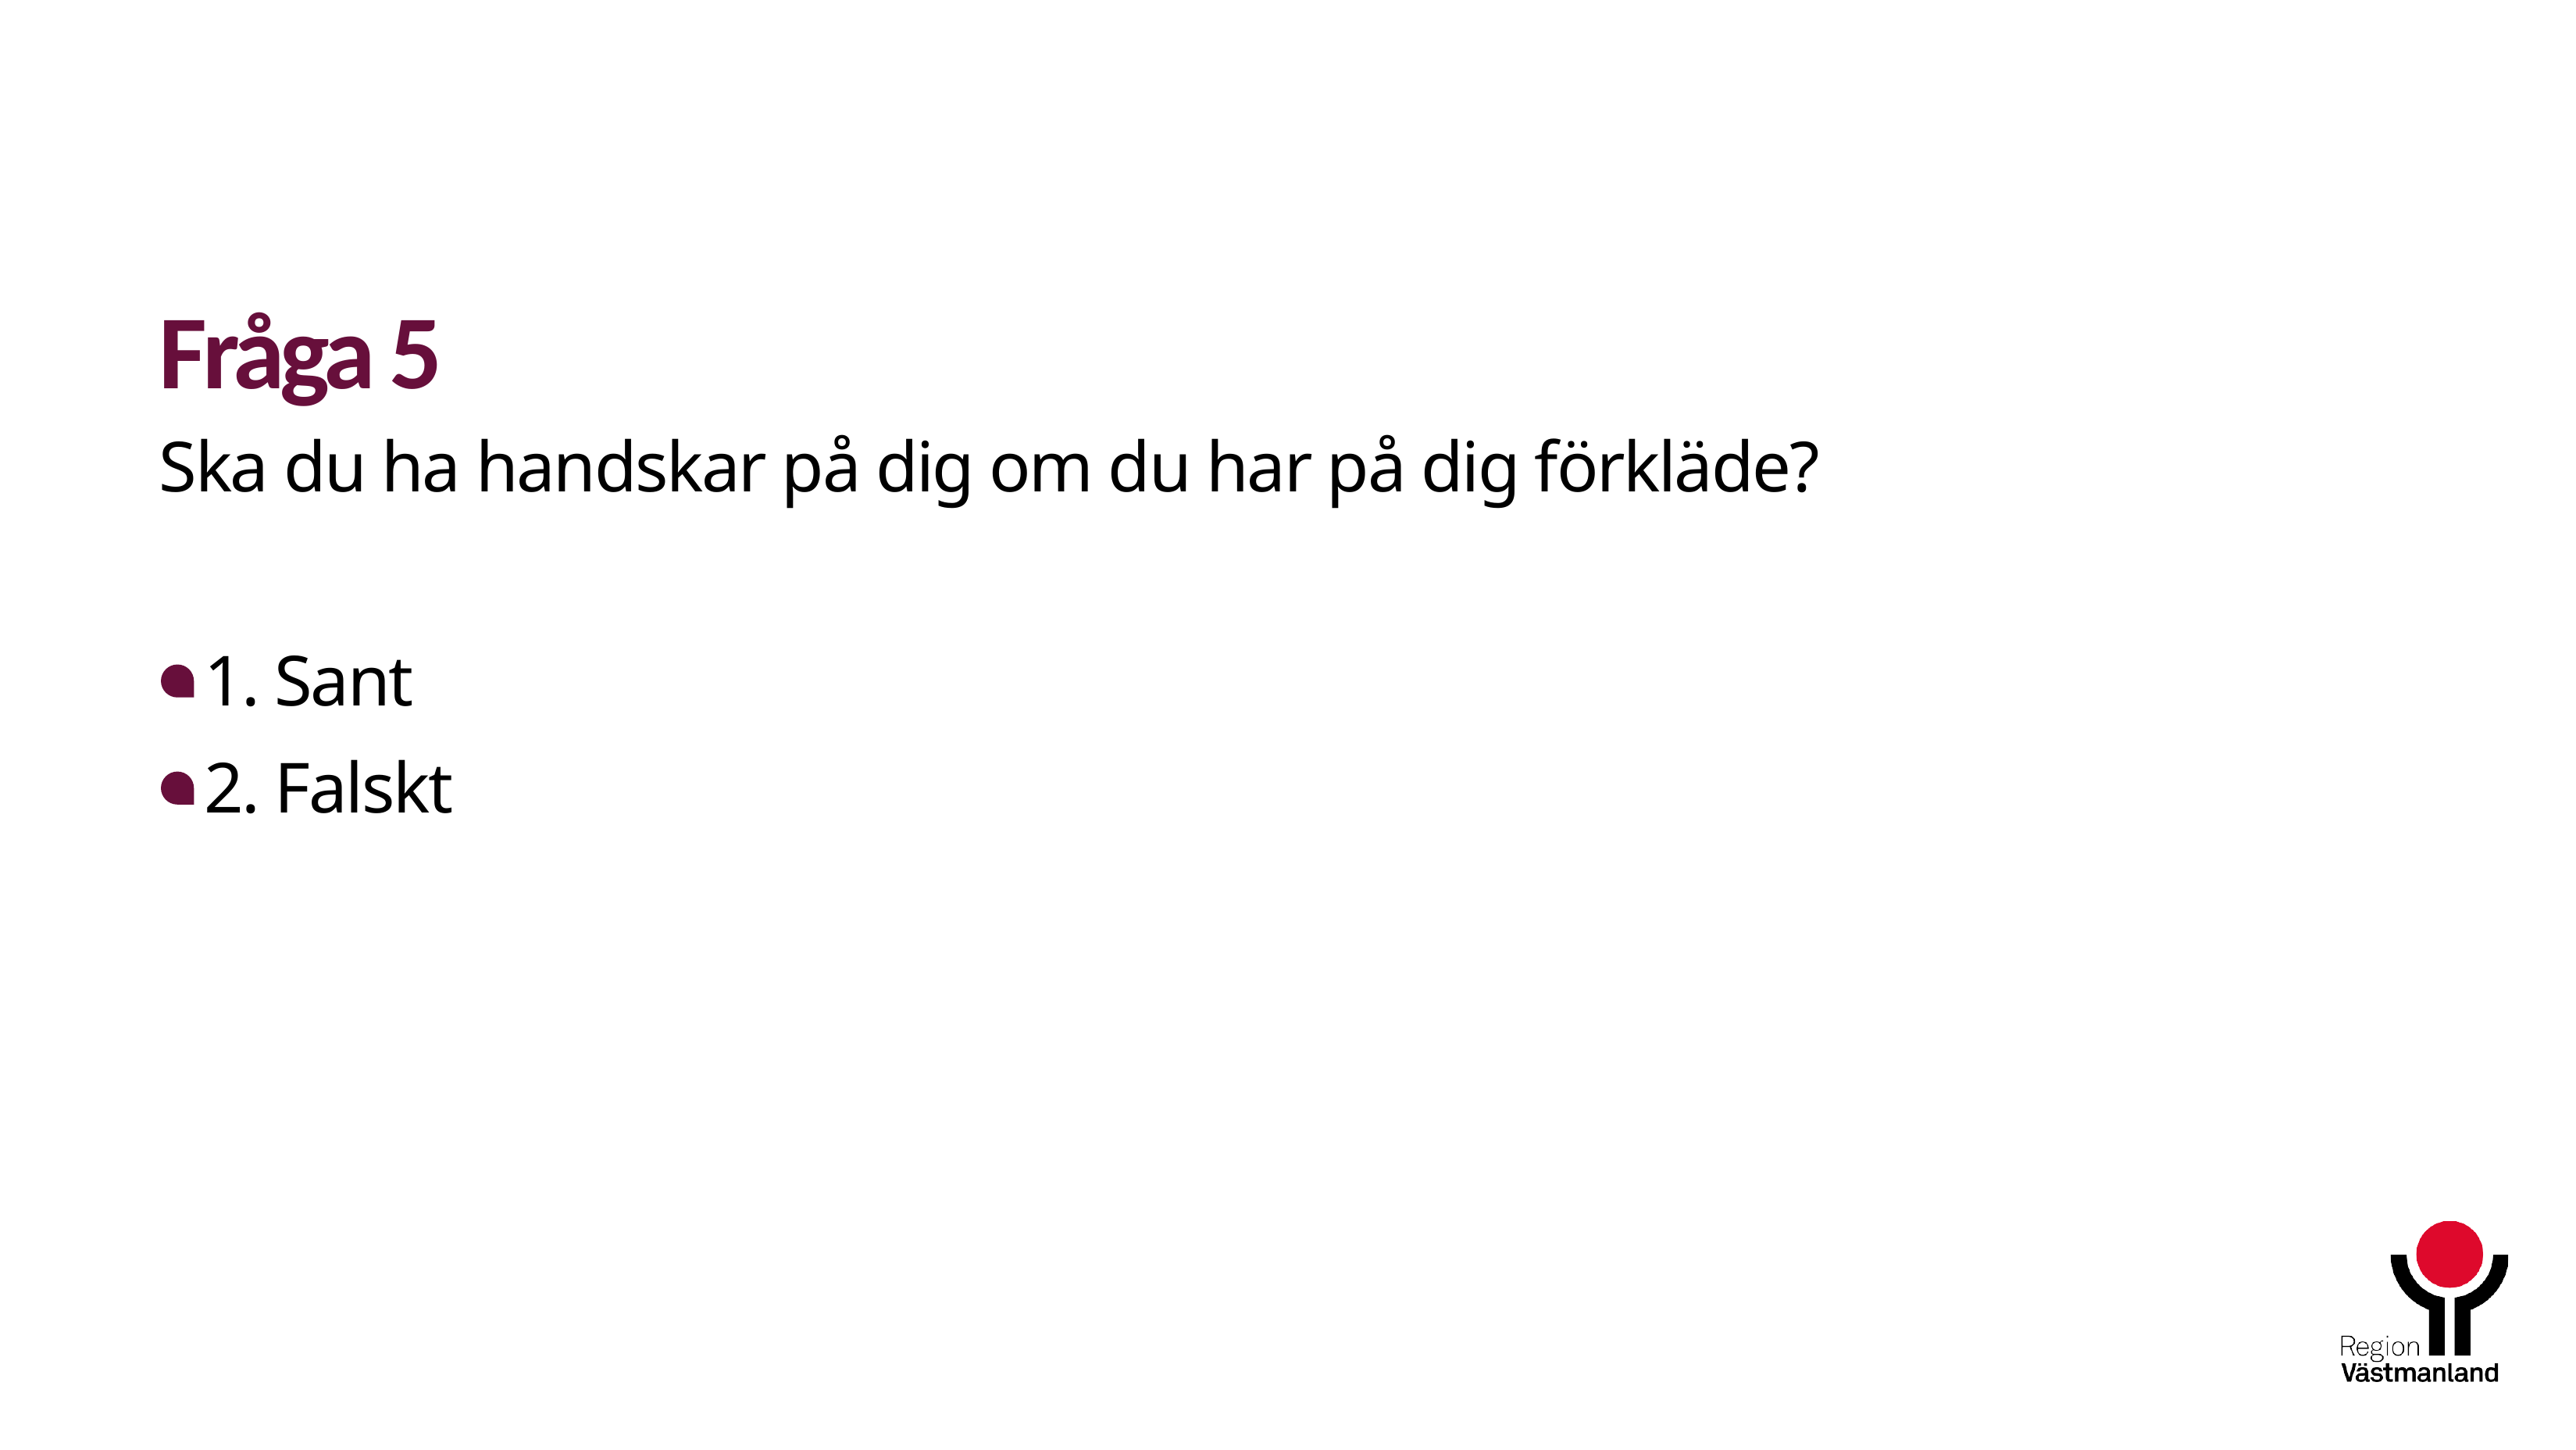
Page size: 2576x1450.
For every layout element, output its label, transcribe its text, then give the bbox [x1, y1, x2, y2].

title Fråga 5 [159, 157, 2417, 420]
list Ska du ha handskar på dig om du har på dig förkläde? 1. Sant 2. Falskt [159, 436, 2417, 1204]
picture [2341, 1221, 2509, 1382]
